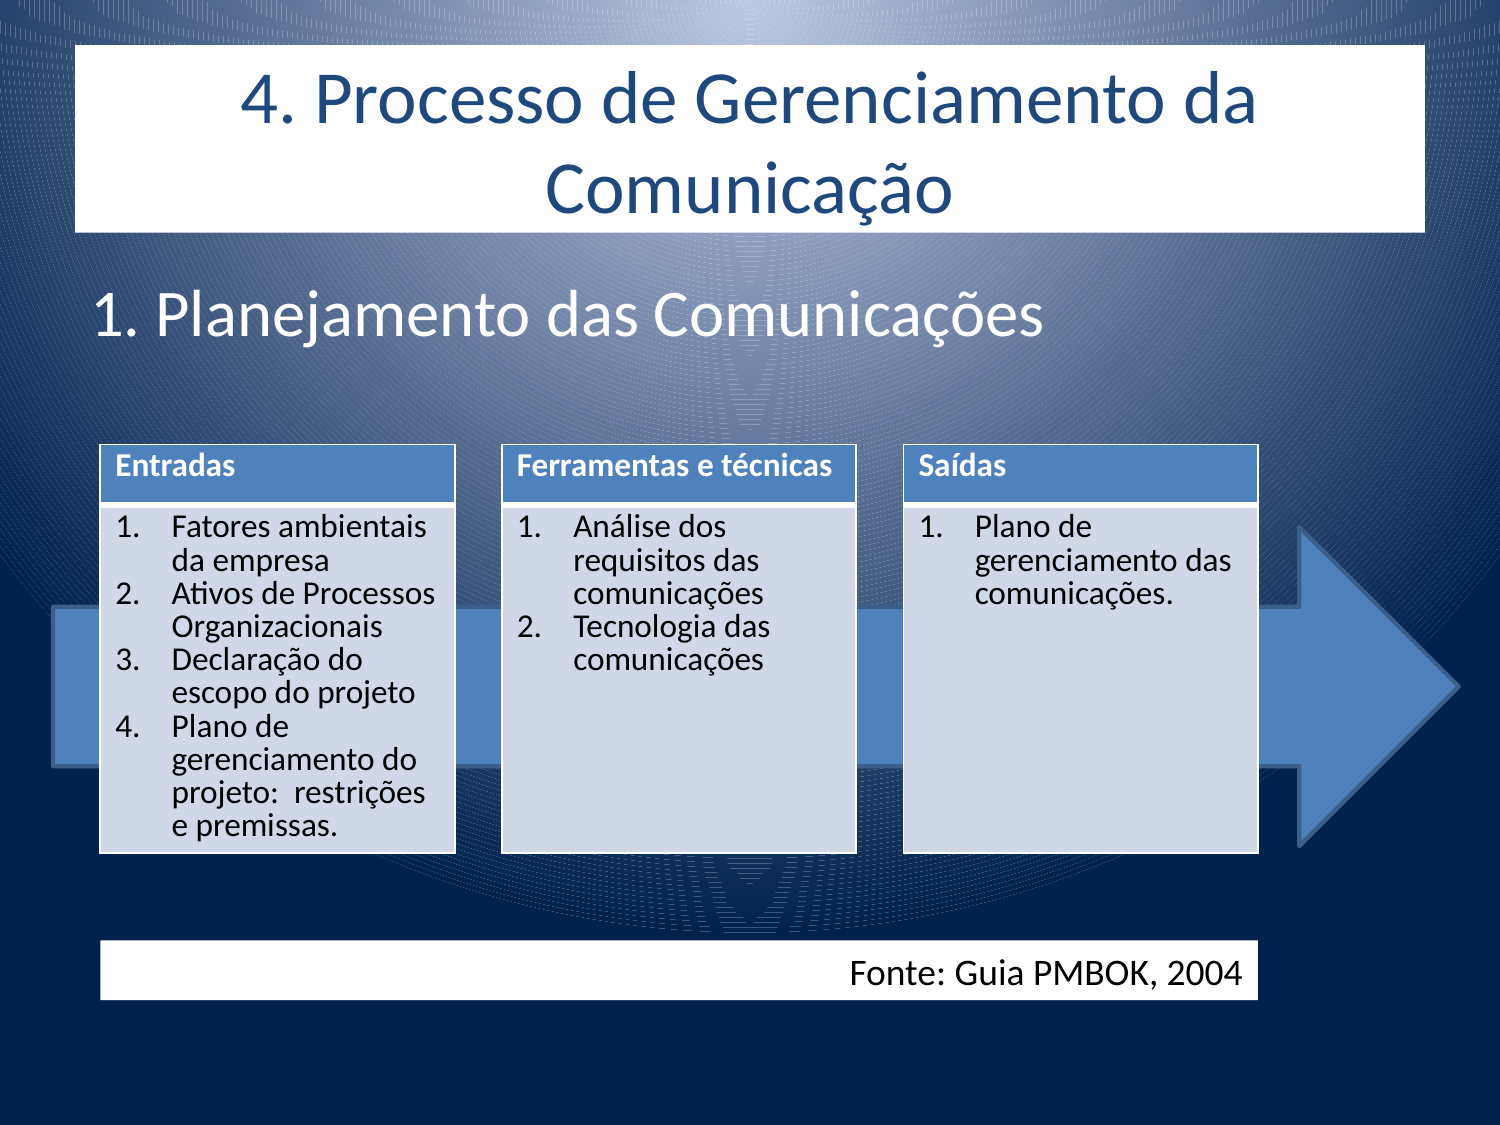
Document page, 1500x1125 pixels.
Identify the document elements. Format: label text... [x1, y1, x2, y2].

text_box [456, 604, 501, 769]
table_cell Fatores ambientais da empresa Ativos de Processos Organizacionais Declaração do escopo do projeto Plano de gerenciamento do projeto: restrições e premissas. [101, 508, 454, 852]
text_box [1259, 525, 1461, 848]
text_box [857, 604, 903, 769]
table_header Ferramentas e técnicas [503, 445, 855, 502]
table_header Entradas [101, 445, 454, 502]
text_box [50, 604, 99, 769]
table_cell Plano de gerenciamento das comunicações. [904, 508, 1257, 852]
table_cell Análise dos requisitos das comunicações Tecnologia das comunicações [503, 508, 855, 852]
title 4. Processo de Gerenciamento da Comunicação [75, 45, 1425, 233]
list 1. Planejamento das Comunicações [75, 262, 1425, 362]
table_header Saídas [904, 445, 1257, 502]
text_box Fonte: Guia PMBOK, 2004 [100, 940, 1258, 1001]
